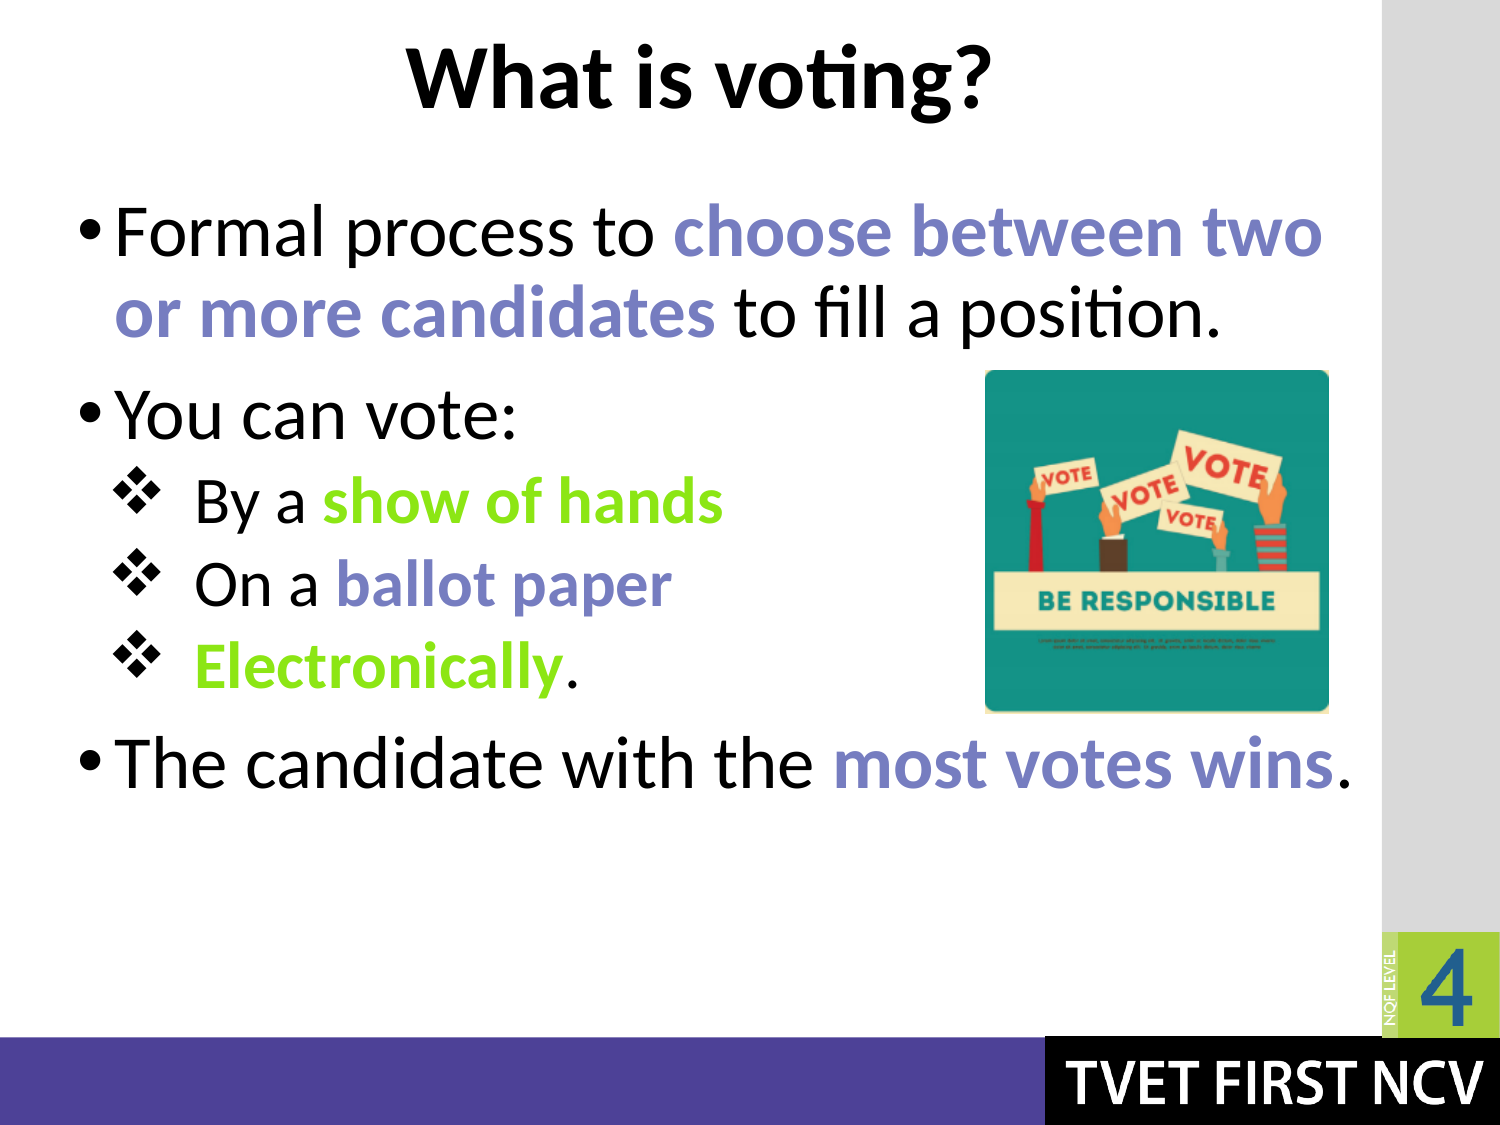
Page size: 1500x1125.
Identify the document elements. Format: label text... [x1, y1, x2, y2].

title What is voting? [62, 20, 1360, 139]
list Formal process to choose between two or more candidates to fill a position. You can vote: By a show of hands On a ballot paper Electronically. The candidate with the most votes wins. [62, 184, 1375, 792]
picture [1382, 932, 1500, 1038]
picture [1065, 1050, 1484, 1120]
picture [985, 370, 1329, 715]
